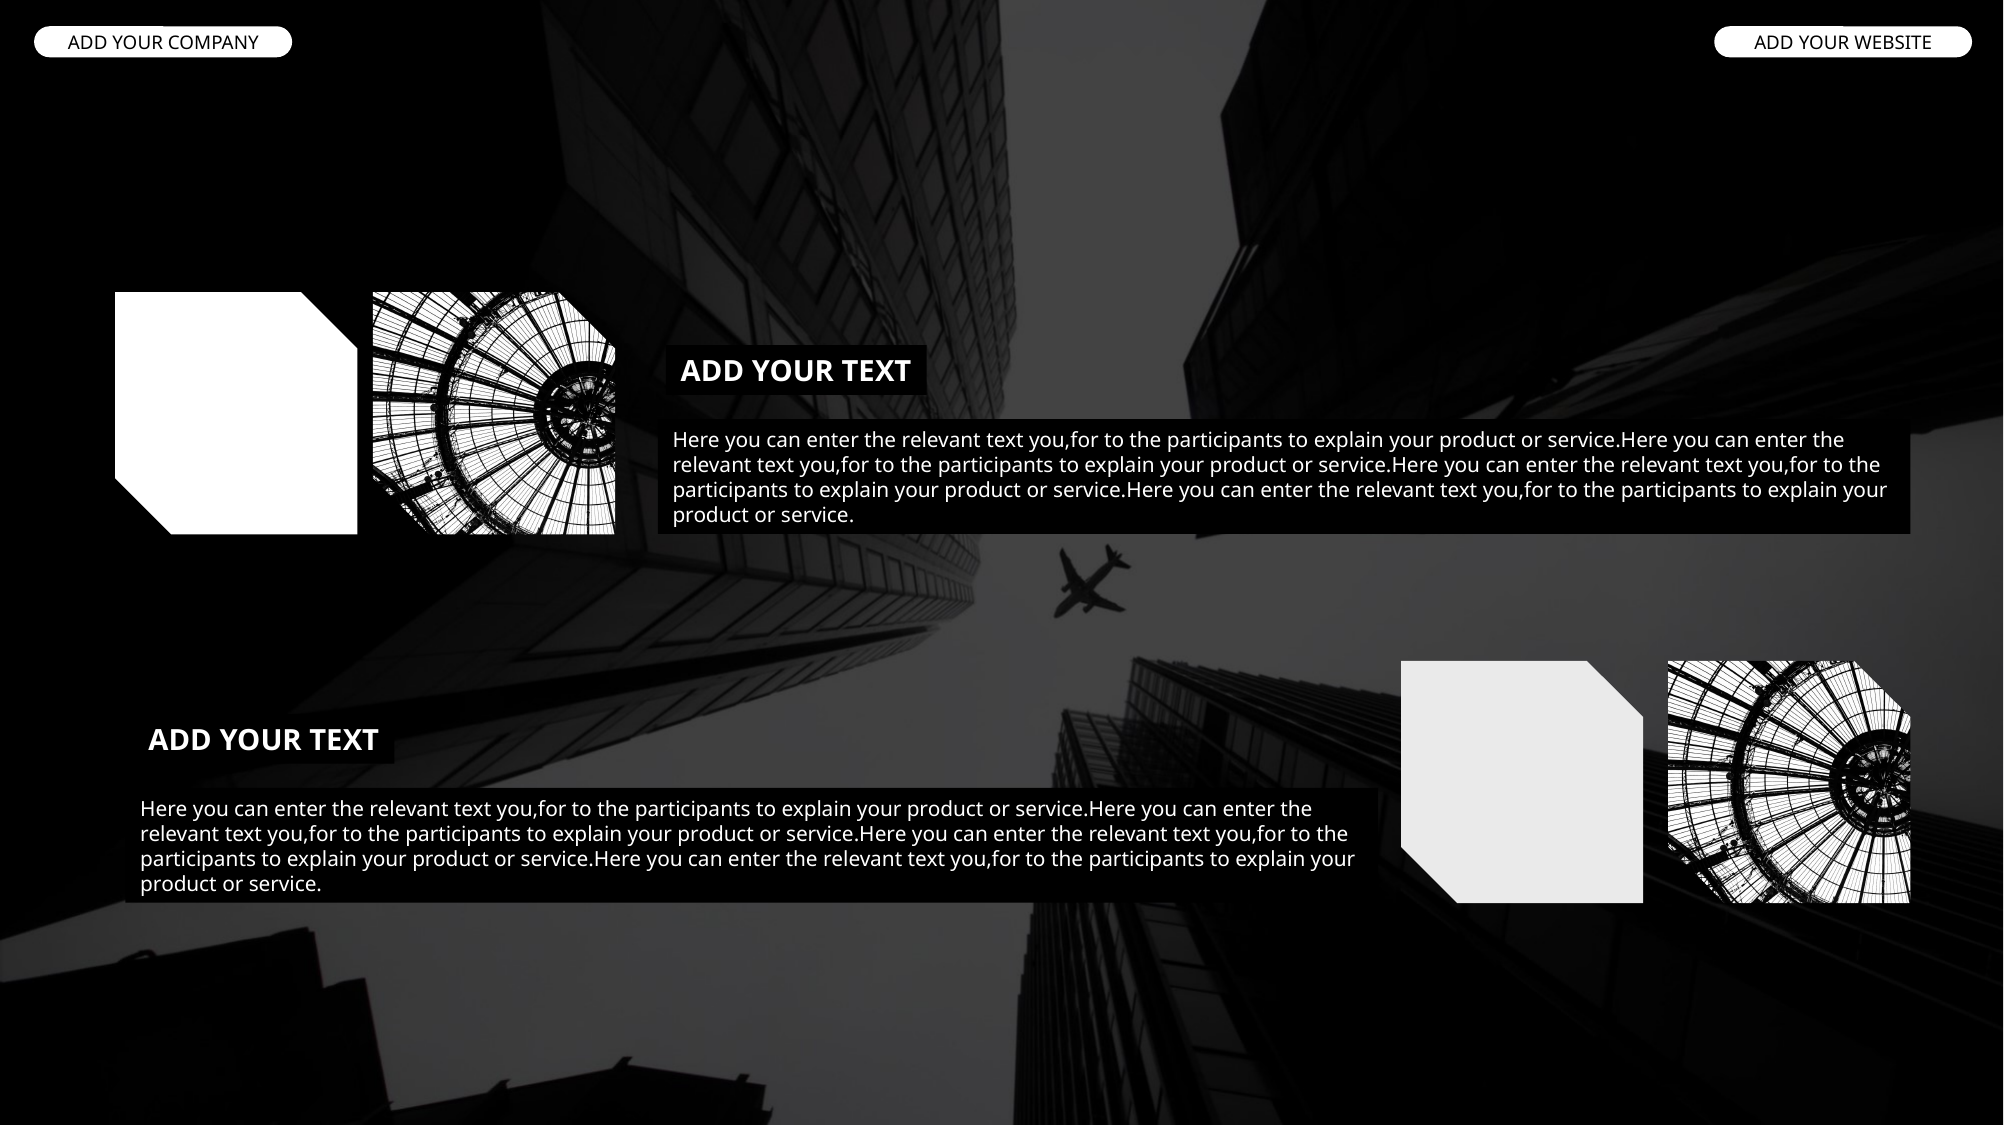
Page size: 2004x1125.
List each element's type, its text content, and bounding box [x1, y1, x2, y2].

text_box ADD YOUR TEXT [665, 345, 927, 395]
text_box [372, 292, 616, 535]
text_box [1668, 660, 1911, 904]
text_box Here you can enter the relevant text you,for to the participants to explain your product or service.Here you can enter the relevant text you,for to the participants to explain your product or service.Here you can enter the relevant text you,for to the participants to explain your product or service.Here you can enter the relevant text you,for to the participants to explain your product or service. [125, 787, 1379, 903]
text_box ADD YOUR TEXT [133, 713, 395, 764]
text_box ADD YOUR COMPANY [34, 26, 293, 58]
text_box [115, 292, 358, 535]
text_box [1401, 660, 1644, 904]
text_box ADD YOUR WEBSITE [1714, 26, 1973, 58]
picture [0, 0, 2004, 1125]
text_box Here you can enter the relevant text you,for to the participants to explain your product or service.Here you can enter the relevant text you,for to the participants to explain your product or service.Here you can enter the relevant text you,for to the participants to explain your product or service.Here you can enter the relevant text you,for to the participants to explain your product or service. [657, 419, 1911, 534]
